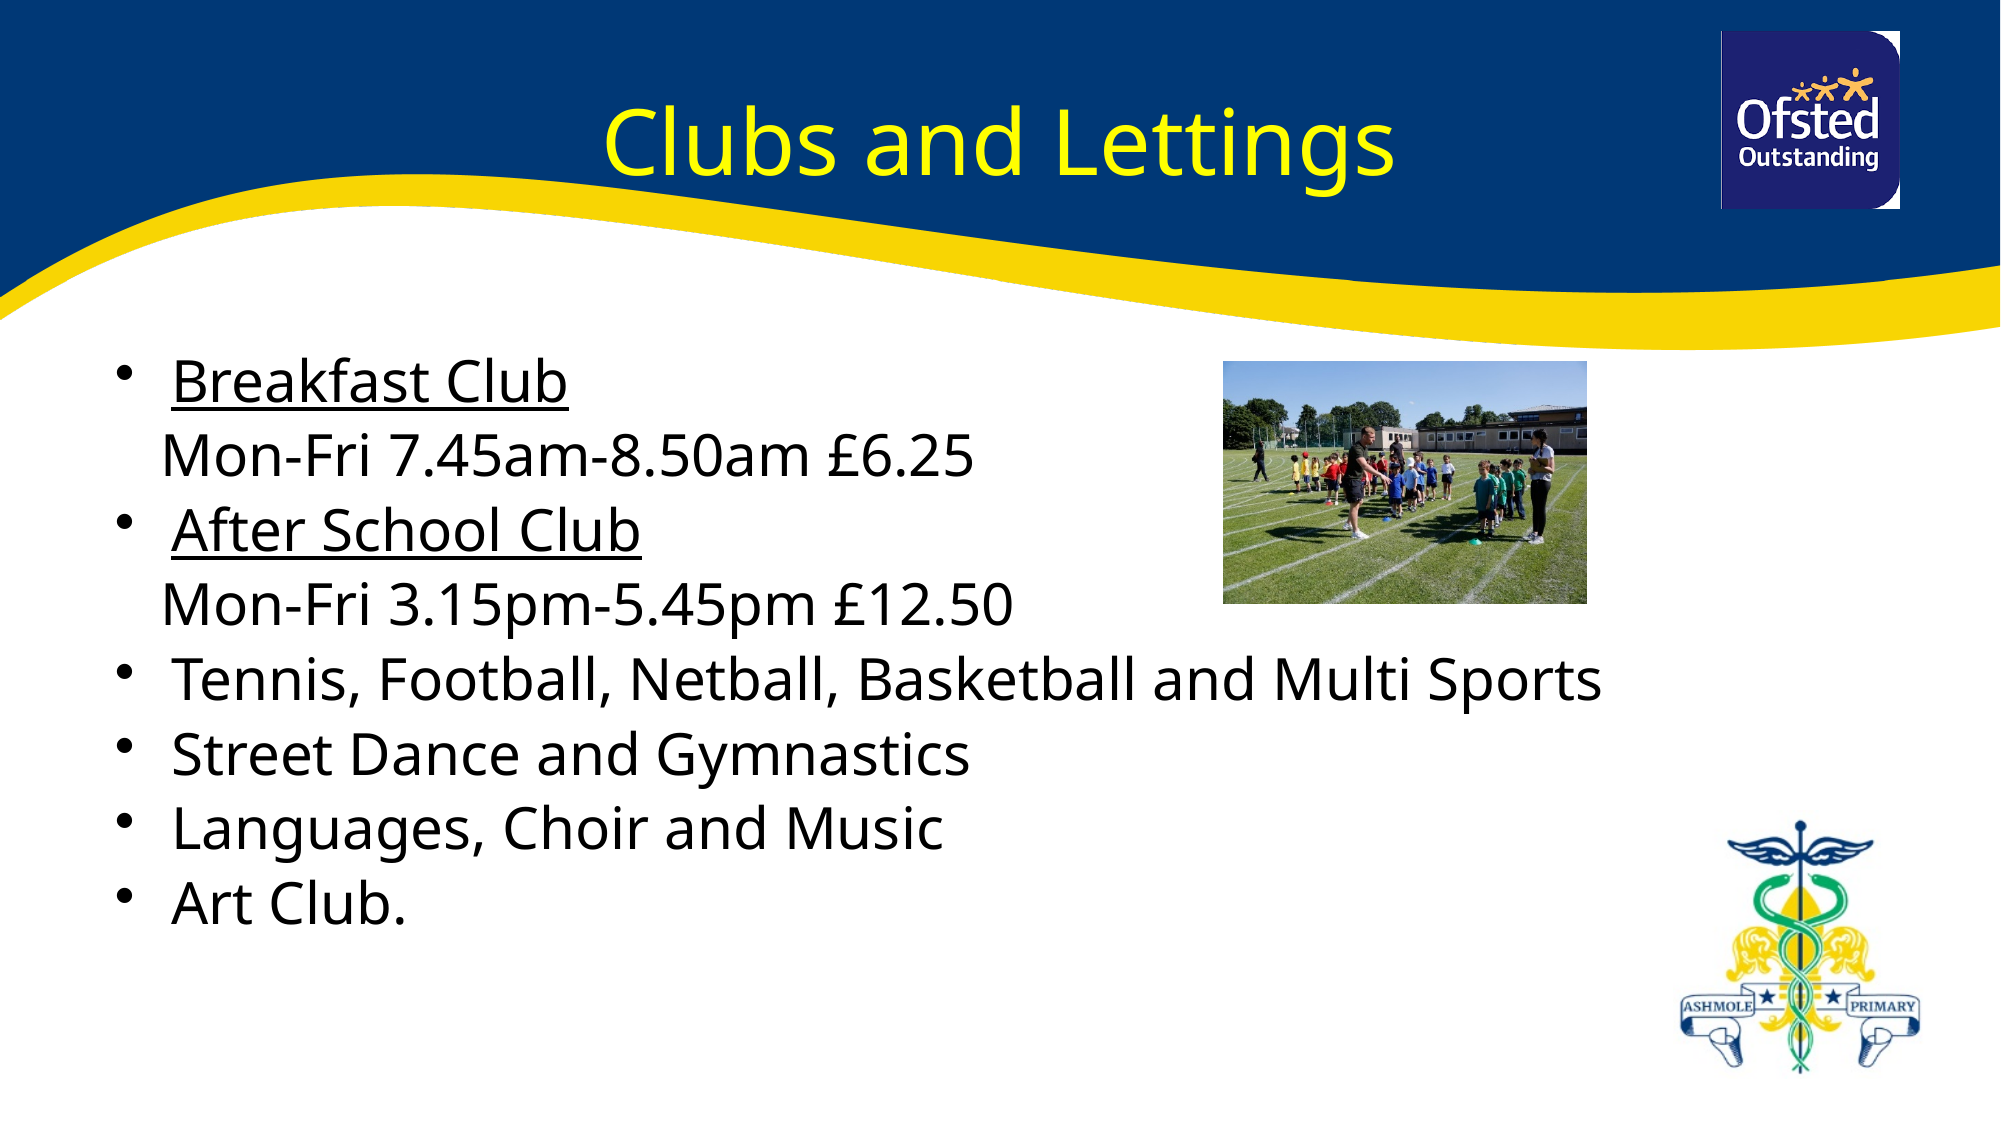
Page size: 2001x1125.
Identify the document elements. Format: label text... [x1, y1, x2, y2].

picture [0, 0, 2001, 1125]
list Breakfast Club Mon-Fri 7.45am-8.50am £6.25 After School Club Mon-Fri 3.15pm-5.45pm £12.50 Tennis, Football, Netball, Basketball and Multi Sports Street Dance and Gymnastics Languages, Choir and Music Art Club. [99, 262, 1900, 1005]
title Clubs and Lettings [99, 45, 1900, 233]
